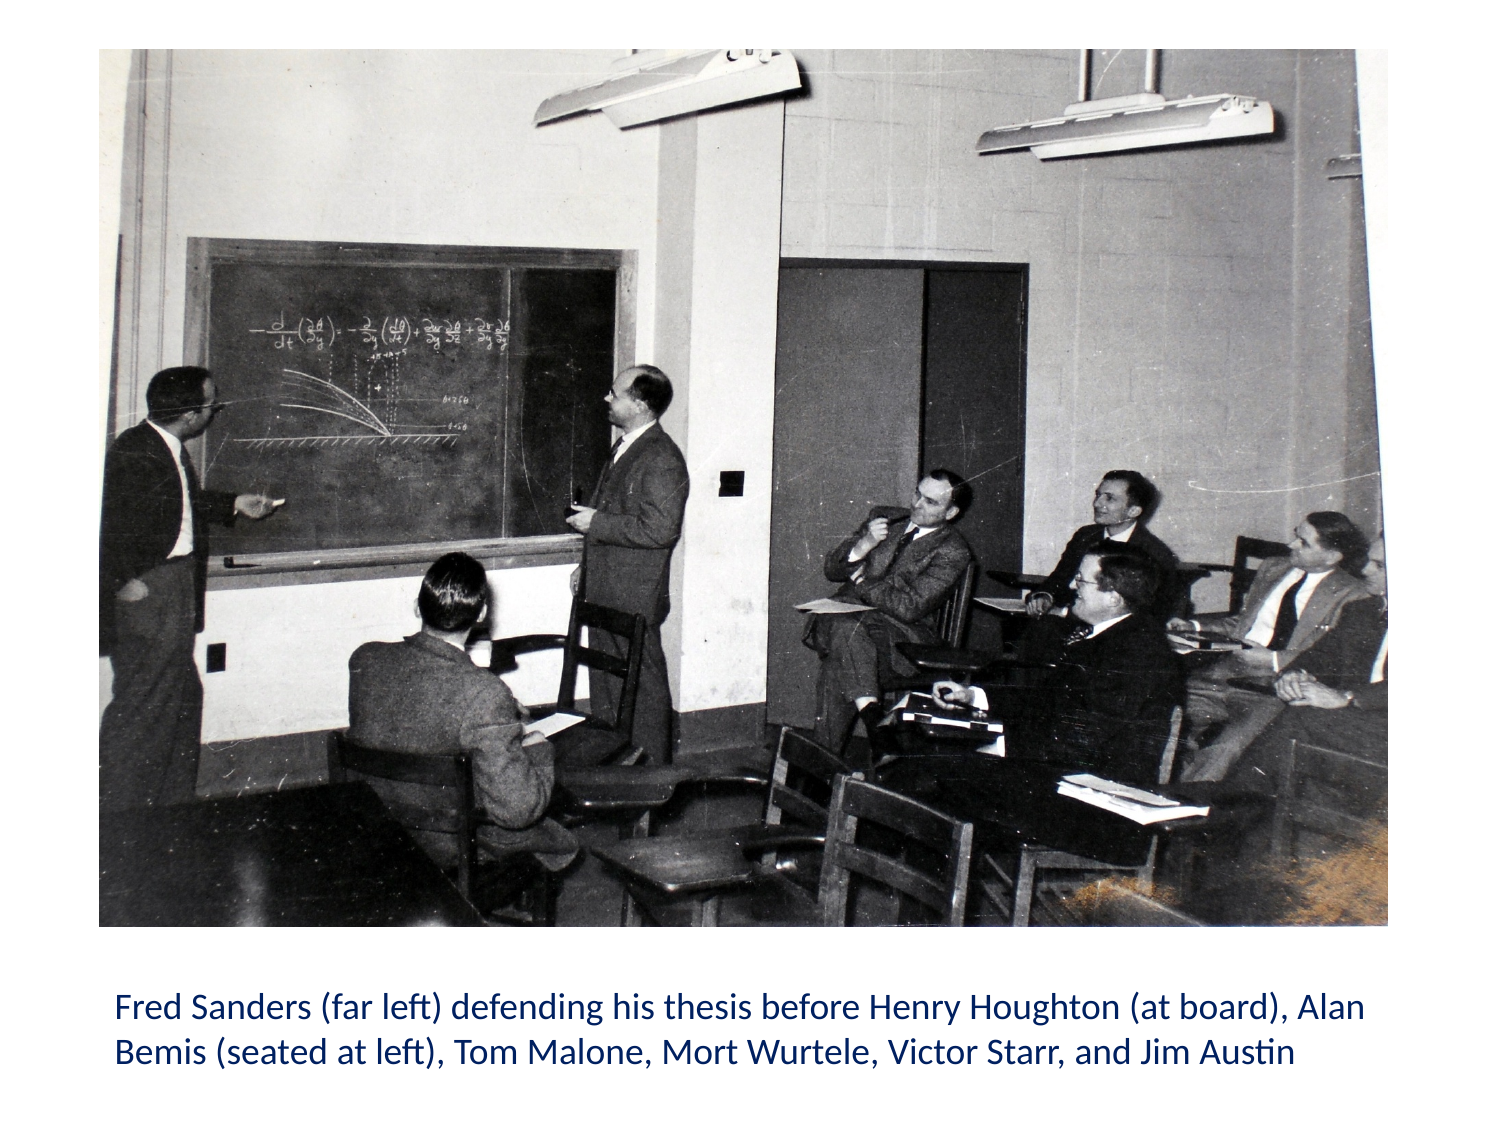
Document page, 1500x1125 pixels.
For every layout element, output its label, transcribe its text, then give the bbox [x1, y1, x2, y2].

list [99, 49, 1388, 928]
text_box Fred Sanders (far left) defending his thesis before Henry Houghton (at board), Alan Bemis (seated at left), Tom Malone, Mort Wurtele, Victor Starr, and Jim Austin [99, 974, 1388, 1080]
